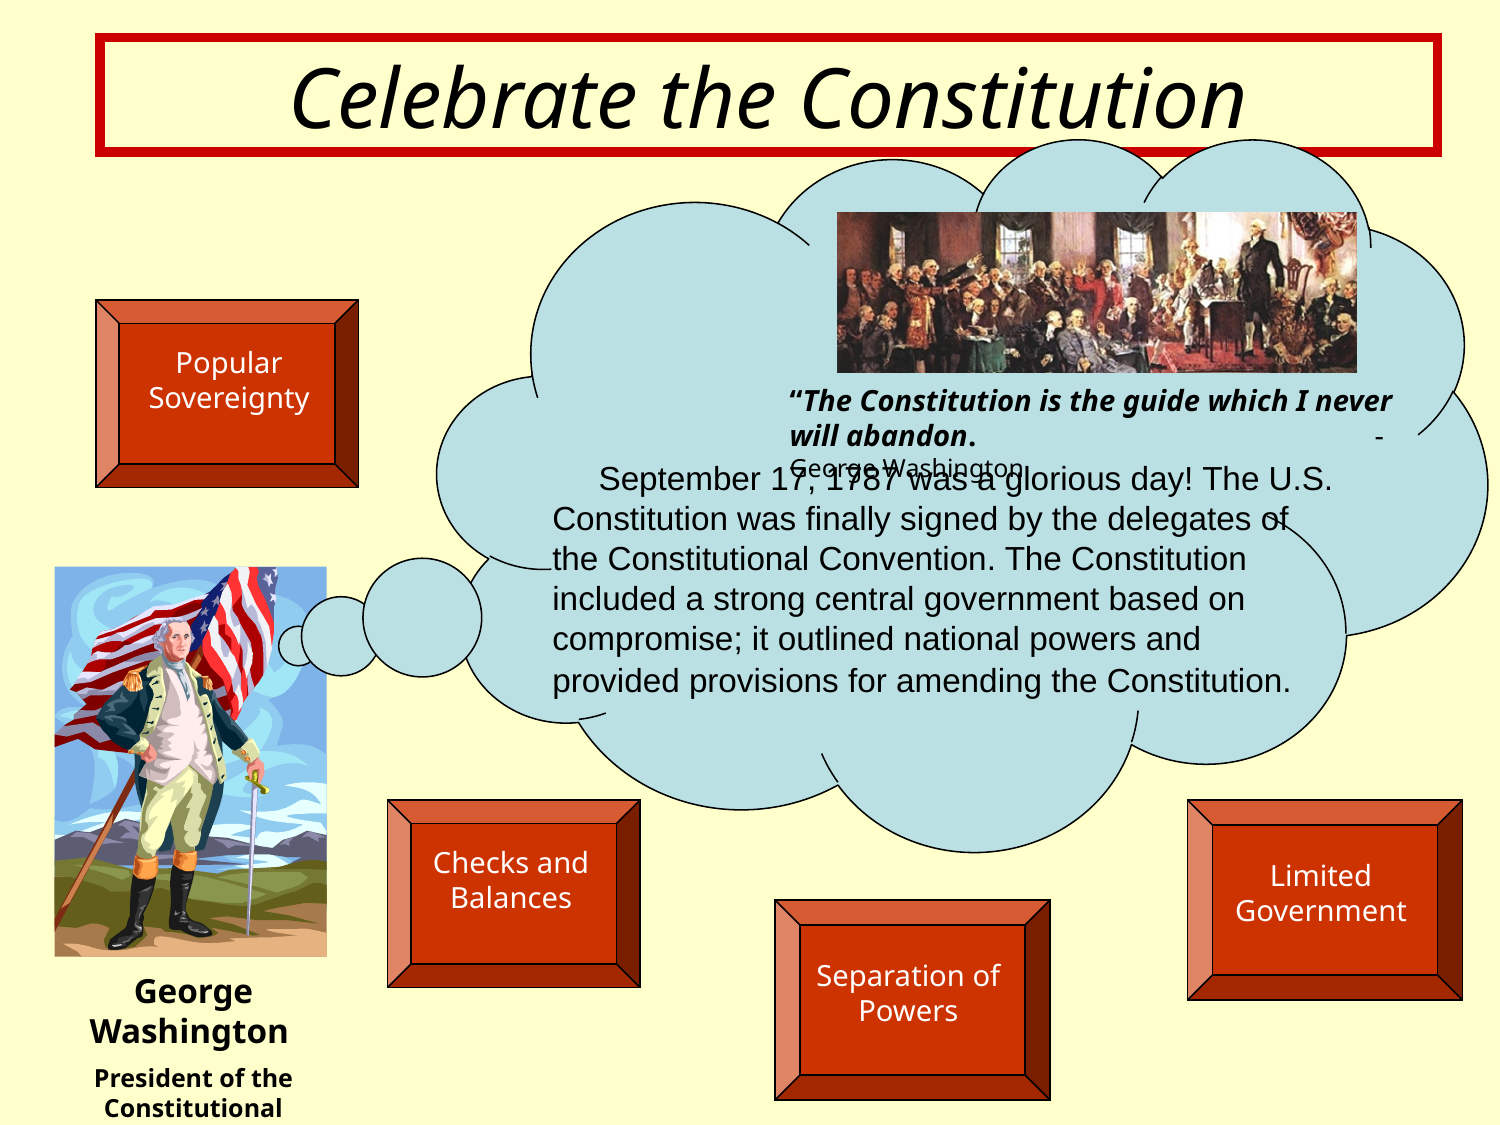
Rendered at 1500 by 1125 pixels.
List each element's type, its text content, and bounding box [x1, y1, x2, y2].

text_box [95, 299, 359, 488]
text_box “The Constitution is the guide which I never will abandon. -George Washington [774, 375, 1459, 490]
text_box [1187, 799, 1463, 1001]
text_box September 17, 1787 was a glorious day! The U.S. Constitution was finally signed by the delegates of the Constitutional Convention. The Constitution included a strong central government based on compromise; it outlined national powers and provided provisions for amending the Constitution. [537, 449, 1350, 707]
picture [837, 212, 1357, 373]
text_box [330, 139, 1465, 853]
picture [49, 562, 327, 961]
text_box George Washington President of the Constitutional Convention and 1st President [24, 962, 363, 1125]
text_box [387, 799, 641, 988]
text_box Celebrate the Constitution [99, 37, 1438, 153]
text_box [1350, 399, 1488, 636]
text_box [774, 899, 1051, 1101]
